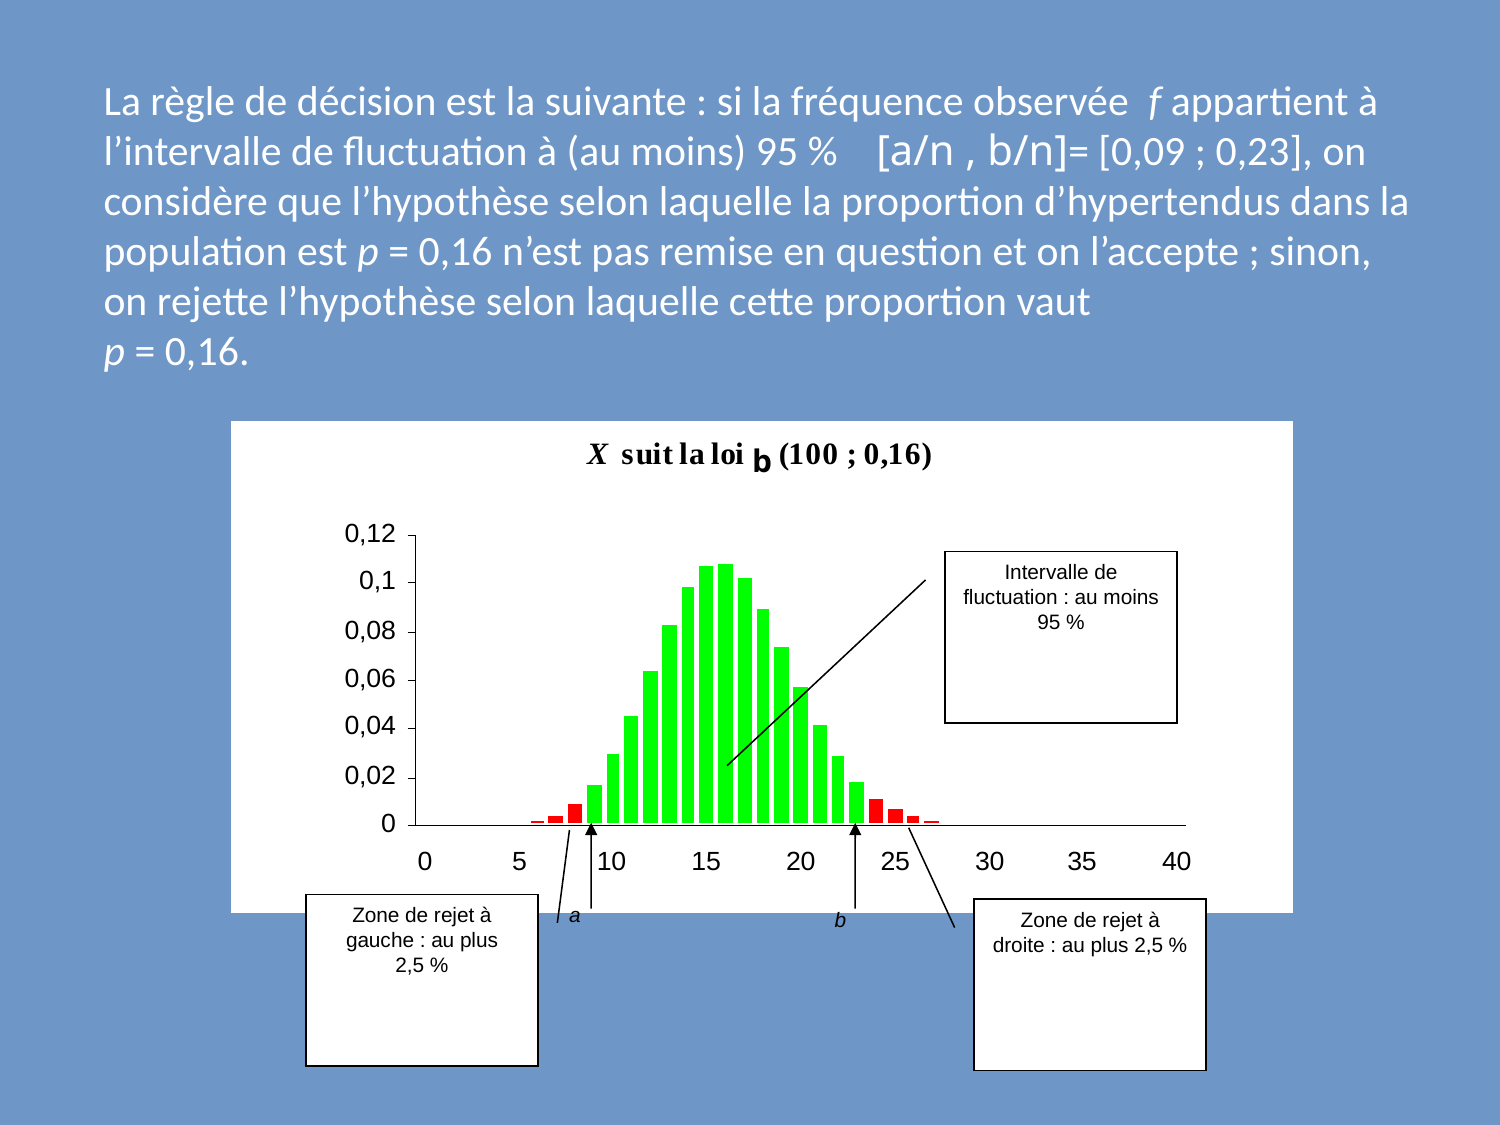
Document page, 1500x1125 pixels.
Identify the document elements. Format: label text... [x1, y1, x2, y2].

list La règle de décision est la suivante : si la fréquence observée f appartient à l’intervalle de fluctuation à (au moins) 95 % [a/n , b/n]= [0,09 ; 0,23], on considère que l’hypothèse selon laquelle la proportion d’hypertendus dans la population est p = 0,16 n’est pas remise en question et on l’accepte ; sinon, on rejette l’hypothèse selon laquelle cette proportion vaut p = 0,16. [88, 66, 1439, 810]
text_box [218, 408, 1306, 1071]
